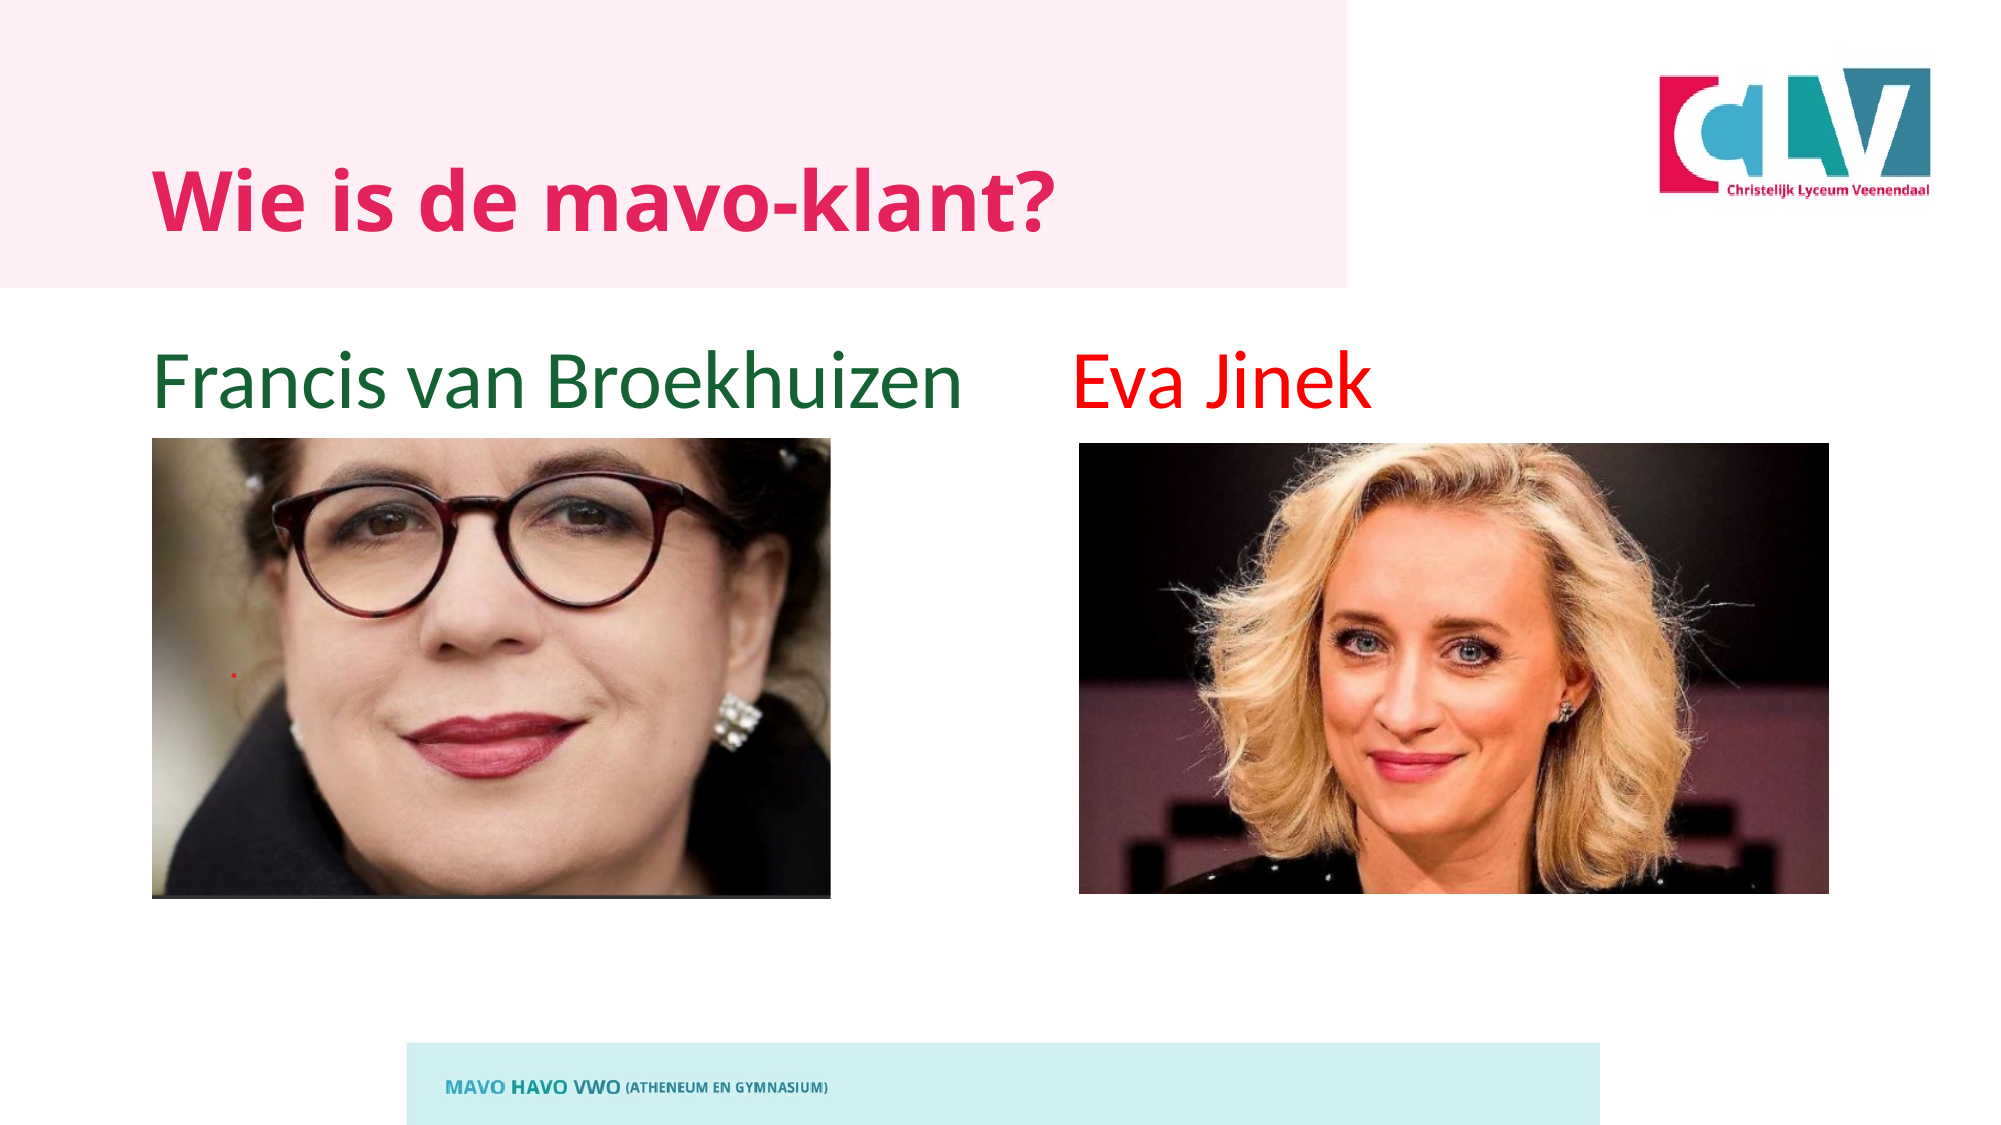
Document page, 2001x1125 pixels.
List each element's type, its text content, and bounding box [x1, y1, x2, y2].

picture [406, 1041, 1600, 1125]
picture [151, 438, 831, 899]
picture [1591, 0, 2000, 261]
list Francis van Broekhuizen Eva Jinek [137, 329, 1770, 951]
picture [1079, 443, 1829, 894]
picture [0, 0, 1347, 288]
title Wie is de mavo-klant? [137, 132, 1315, 278]
